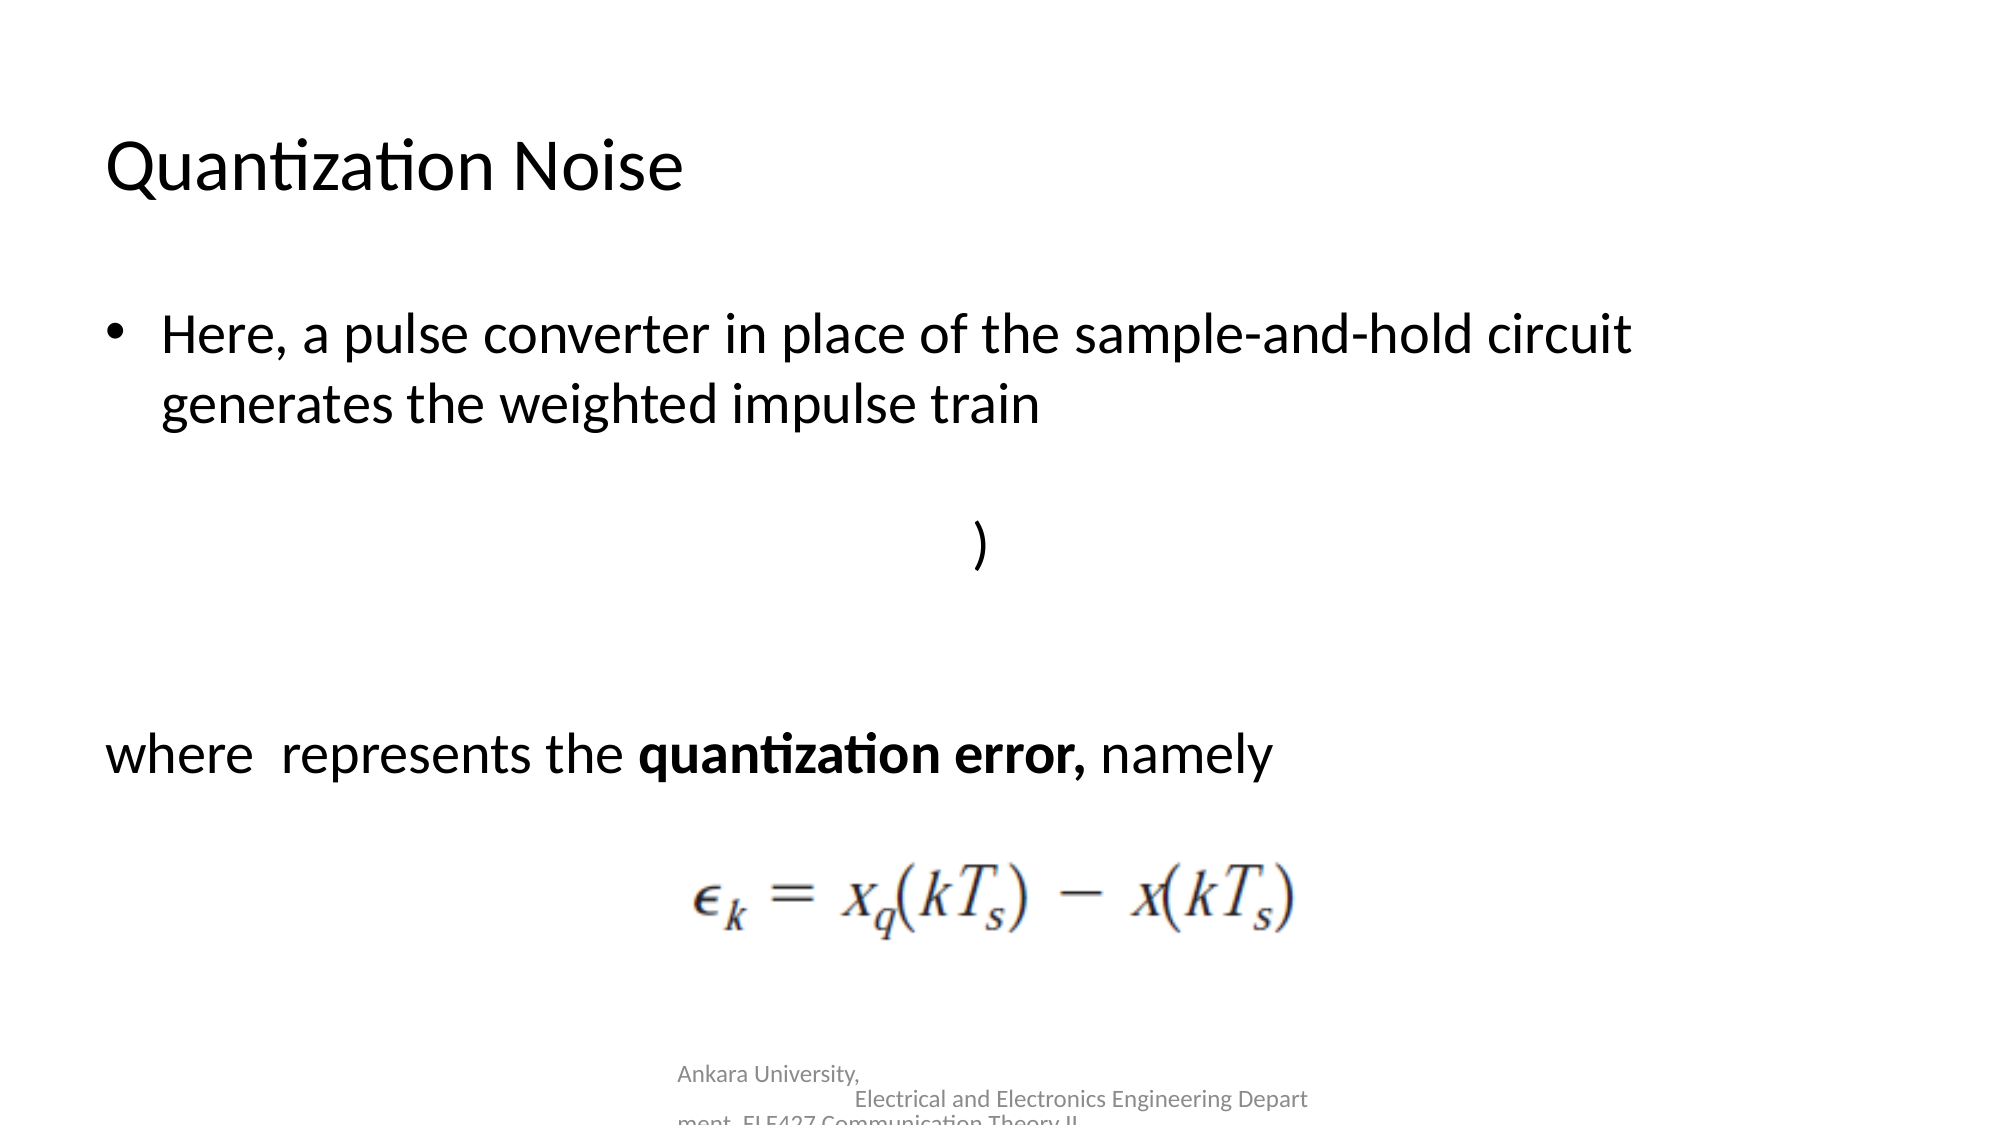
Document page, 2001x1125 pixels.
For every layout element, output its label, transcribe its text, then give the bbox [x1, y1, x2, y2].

footer Ankara University, Electrical and Electronics Engineering Department, ELE427 Communication Theory II [662, 1042, 1338, 1103]
picture [683, 846, 1317, 955]
